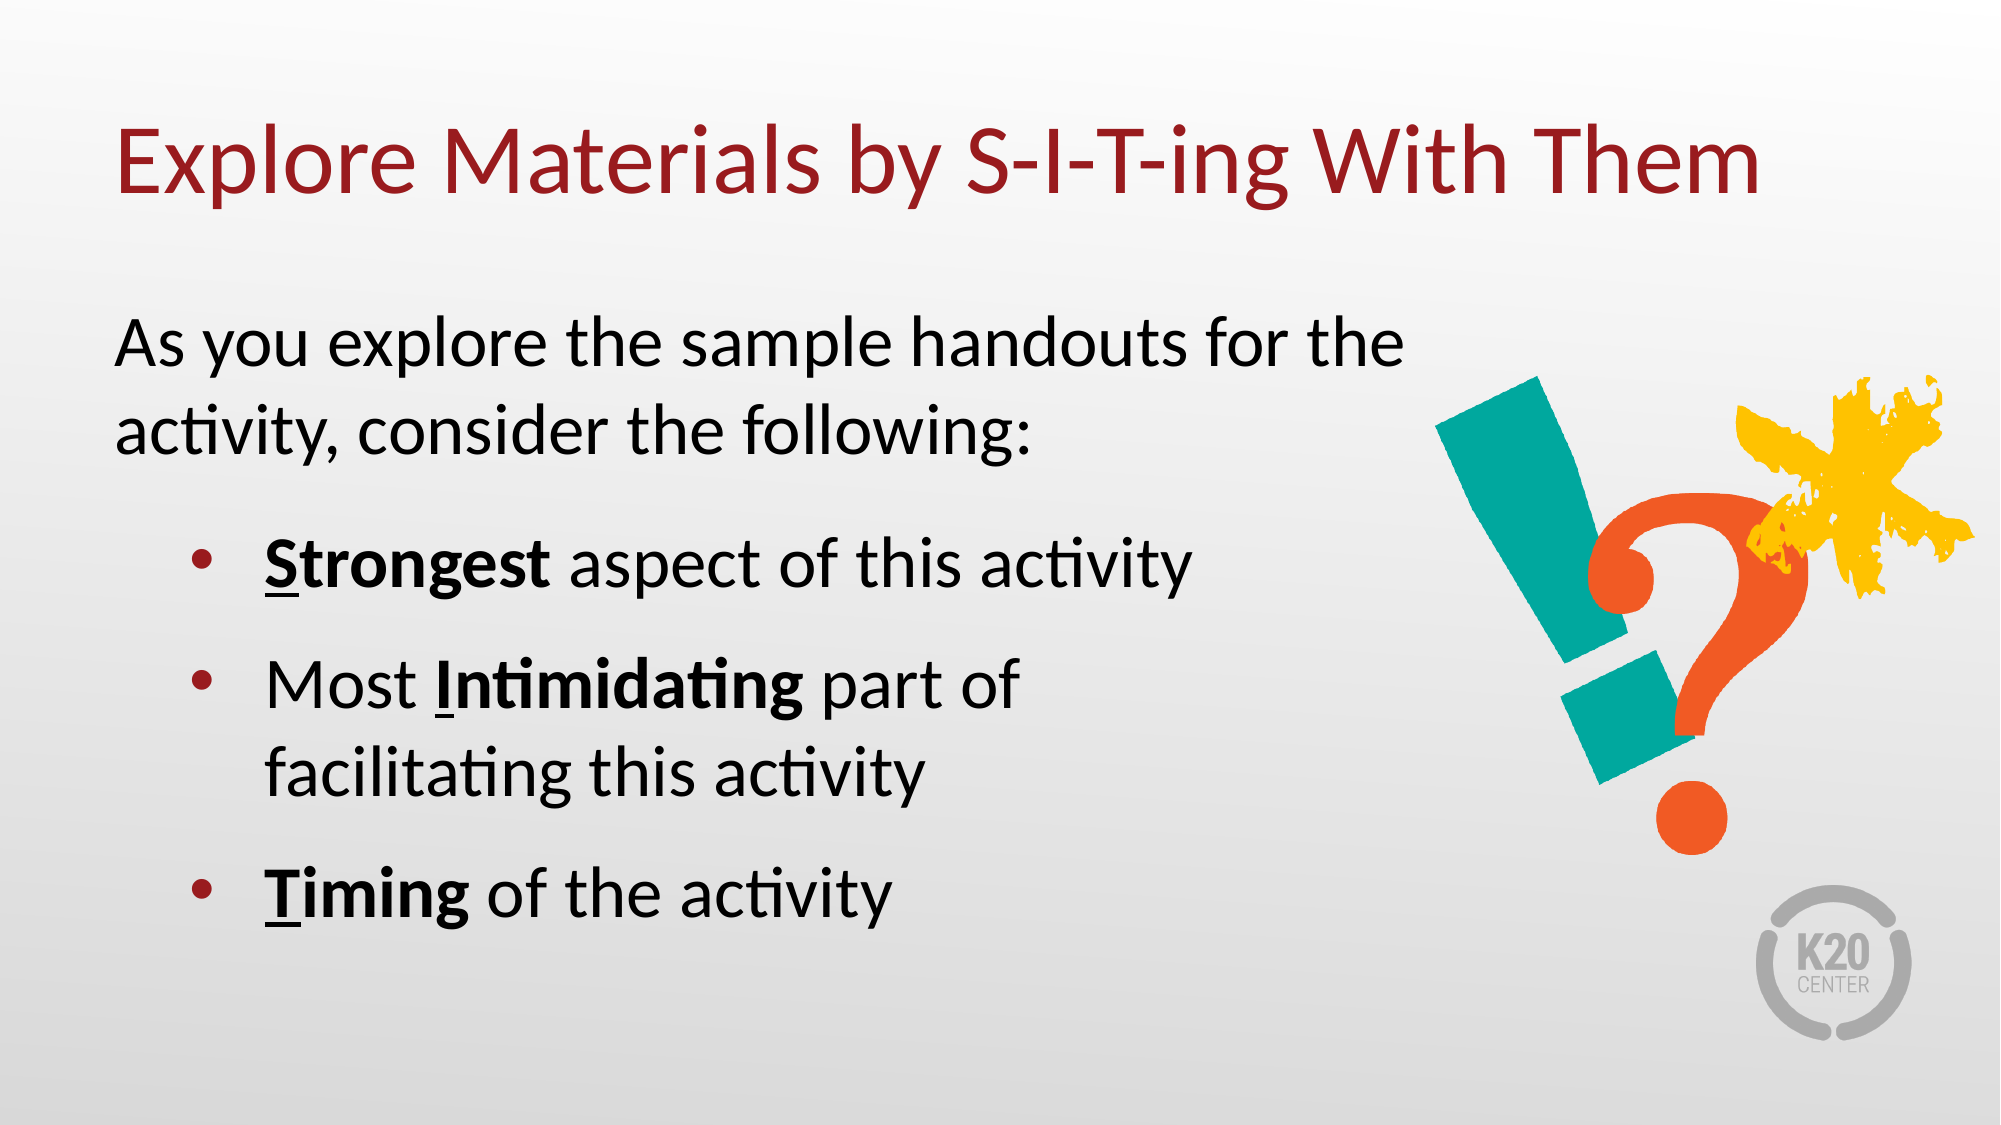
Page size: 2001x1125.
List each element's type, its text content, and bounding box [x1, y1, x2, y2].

title Explore Materials by S-I-T-ing With Them [99, 67, 1900, 255]
picture [1434, 341, 2001, 1063]
list As you explore the sample handouts for the activity, consider the following: Strongest aspect of this activity Most Intimidating part of facilitating this activity Timing of the activity [99, 286, 1435, 1038]
